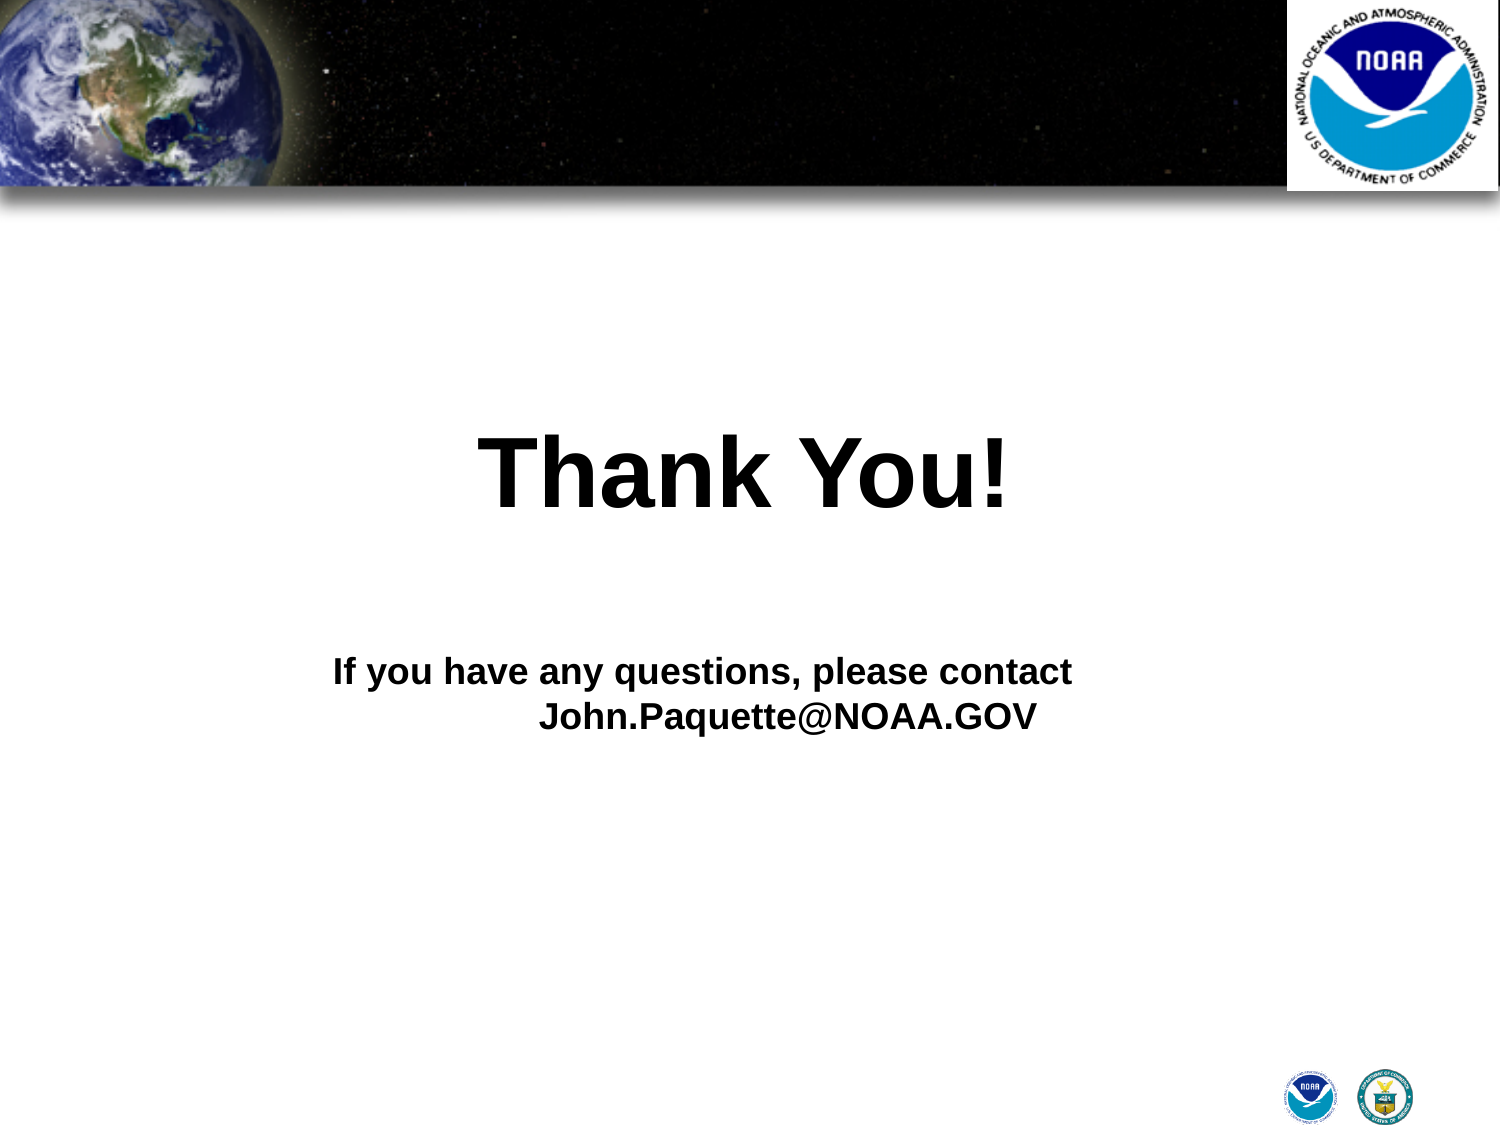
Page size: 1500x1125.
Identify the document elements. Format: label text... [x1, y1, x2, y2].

picture [0, 0, 1500, 1125]
text_box Thank You! If you have any questions, please contact John.Paquette@NOAA.GOV [199, 399, 1238, 745]
